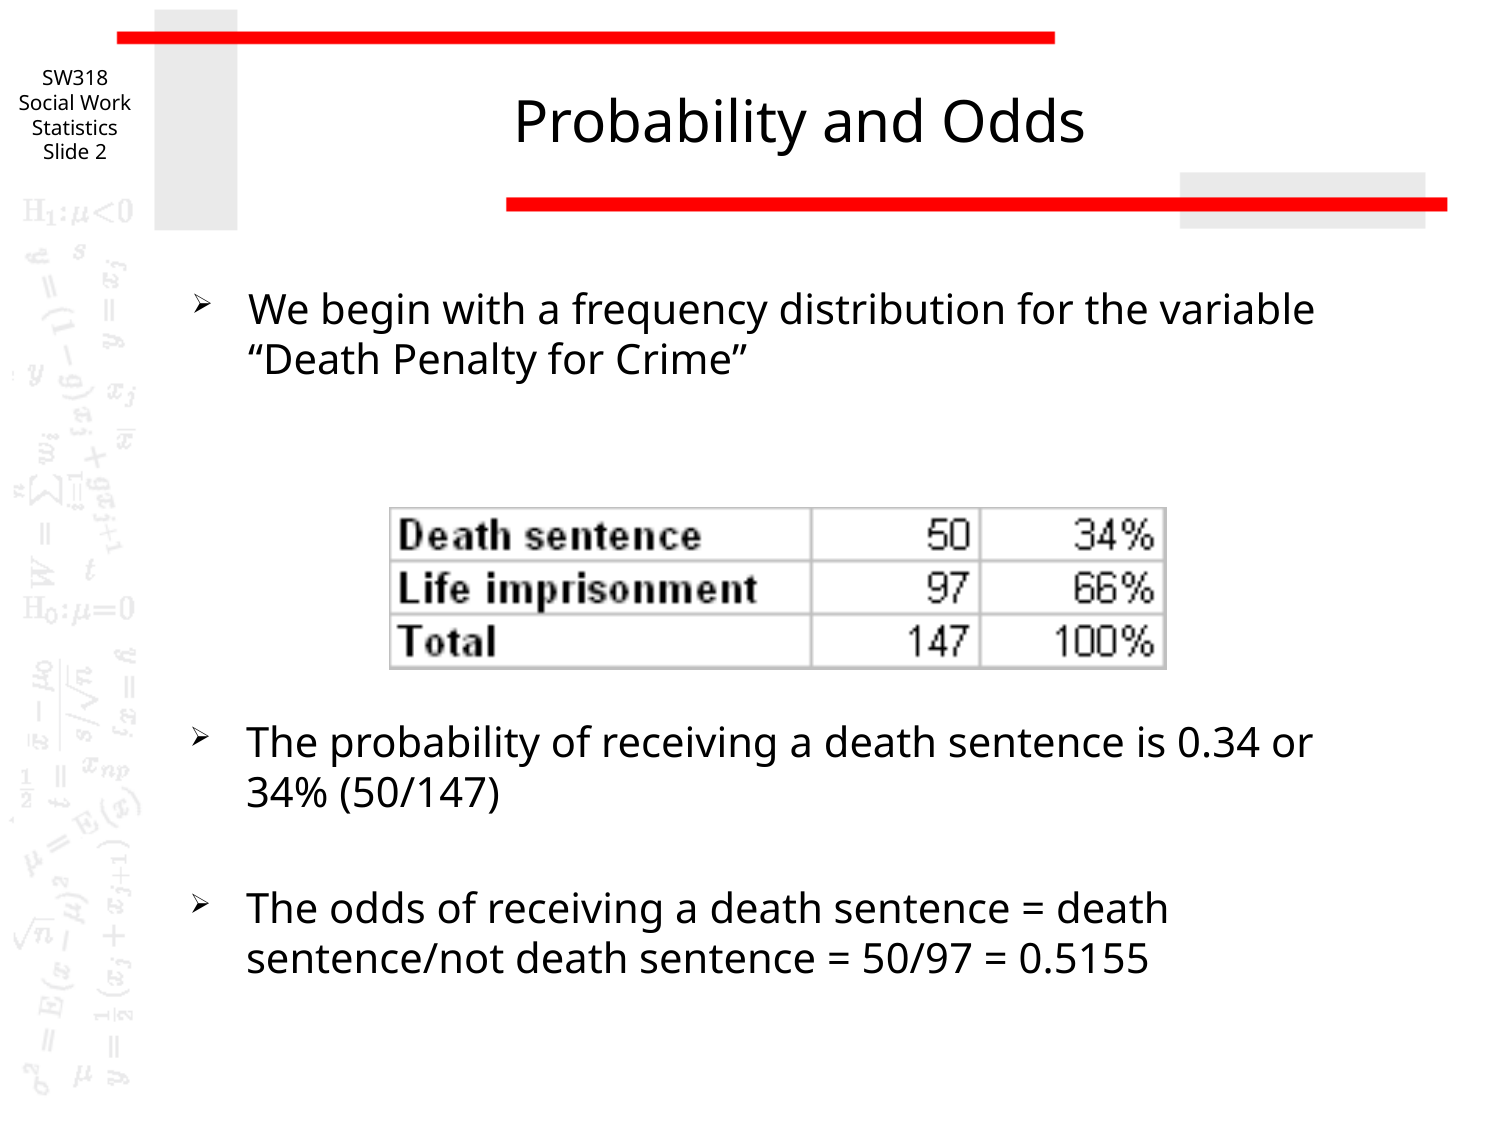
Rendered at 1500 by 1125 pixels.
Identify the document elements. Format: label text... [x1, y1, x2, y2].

slide_number SW318 Social Work Statistics Slide 2 [0, 50, 150, 175]
title Probability and Odds [174, 50, 1425, 200]
text_box The probability of receiving a death sentence is 0.34 or 34% (50/147) The odds of receiving a death sentence = death sentence/not death sentence = 50/97 = 0.5155 [174, 708, 1406, 992]
list We begin with a frequency distribution for the variable “Death Penalty for Crime” [176, 275, 1470, 462]
picture [0, 0, 1482, 1108]
